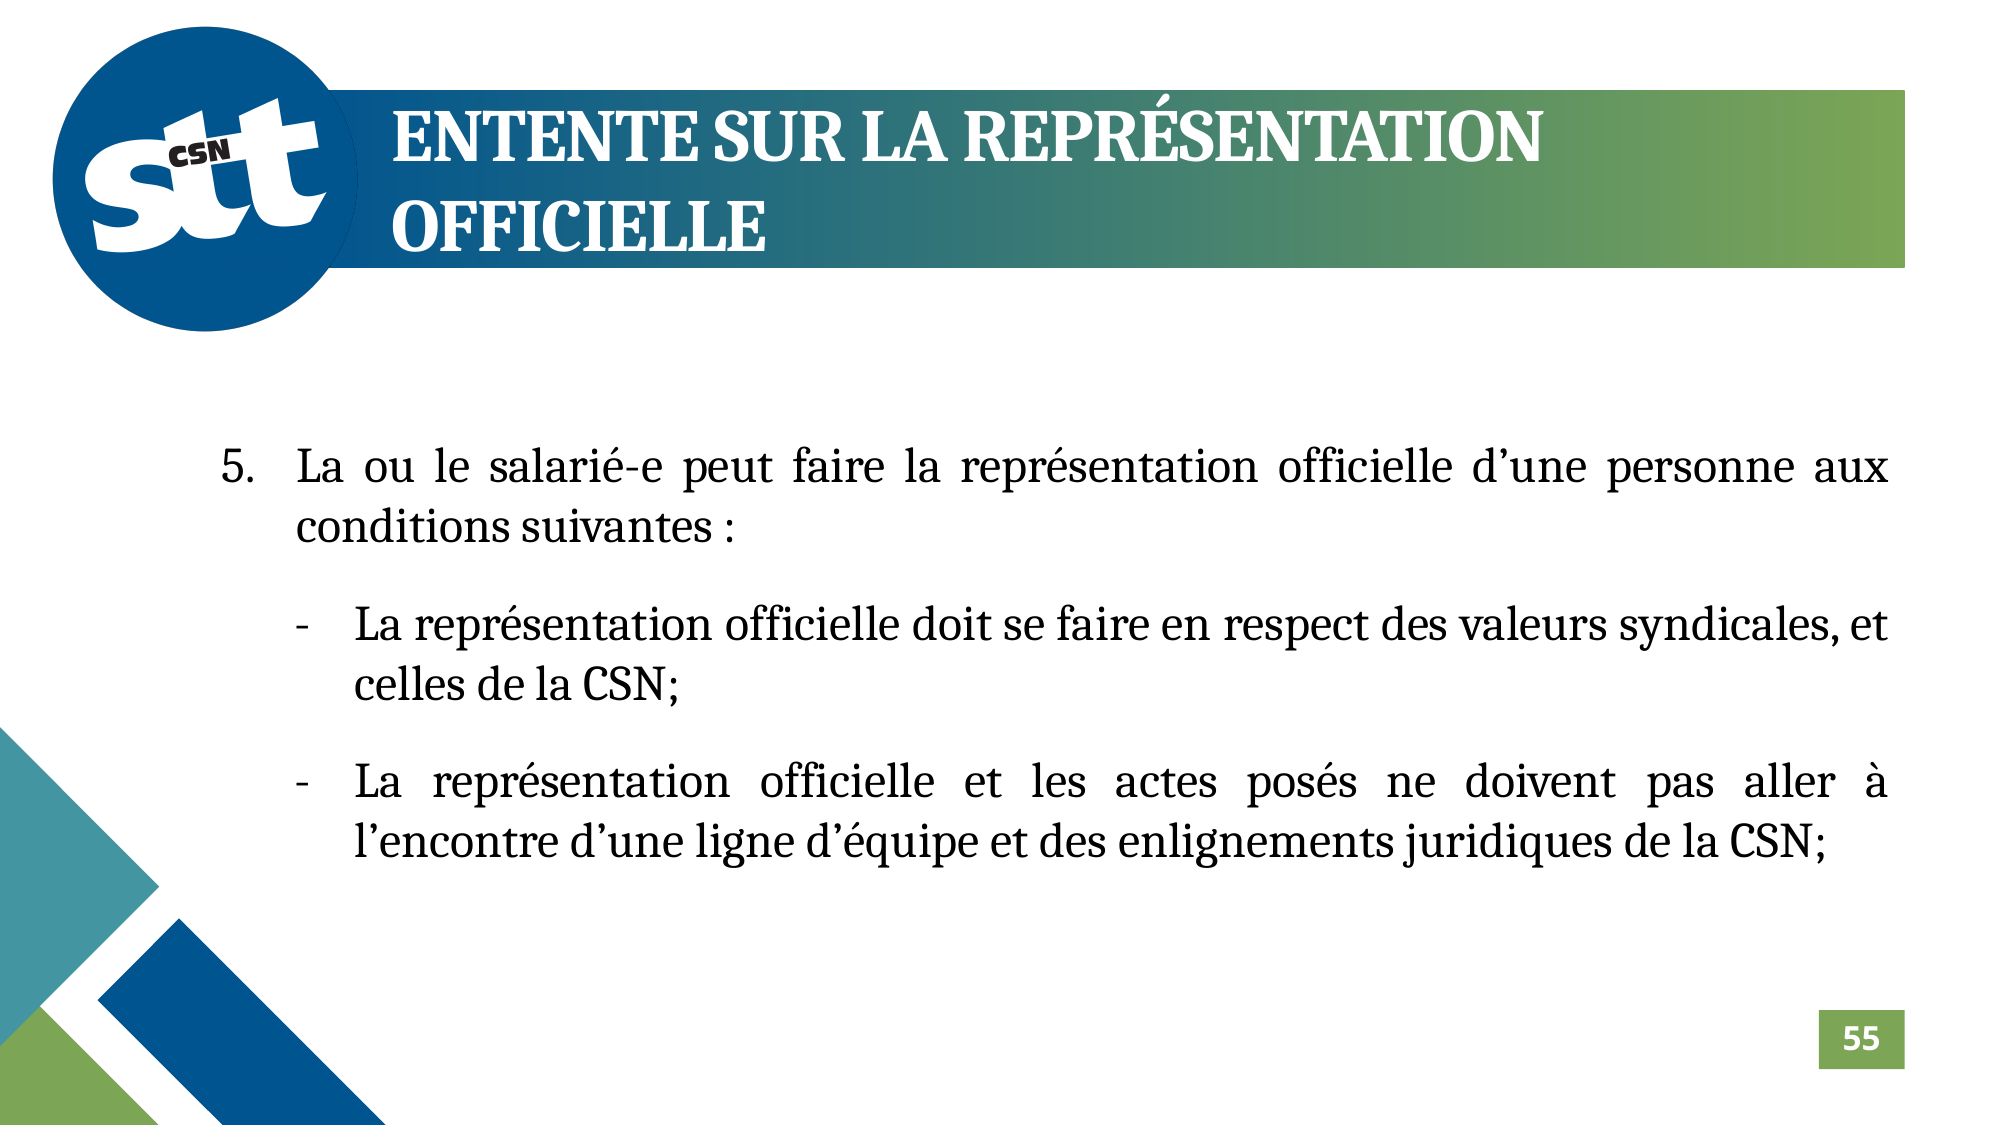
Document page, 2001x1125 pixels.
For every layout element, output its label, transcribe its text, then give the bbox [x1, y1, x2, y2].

slide_number 55 [1818, 1010, 1905, 1070]
text_box ENTENTE SUR LA REPRÉSENTATION OFFICIELLE [377, 79, 1720, 274]
text_box La ou le salarié-e peut faire la représentation officielle d’une personne aux conditions suivantes : - La représentation officielle doit se faire en respect des valeurs syndicales, et celles de la CSN; - La représentation officielle et les actes posés ne doivent pas aller à l’encontre d’une ligne d’équipe et des enlignements juridiques de la CSN; [206, 425, 1905, 876]
picture [50, 24, 360, 334]
